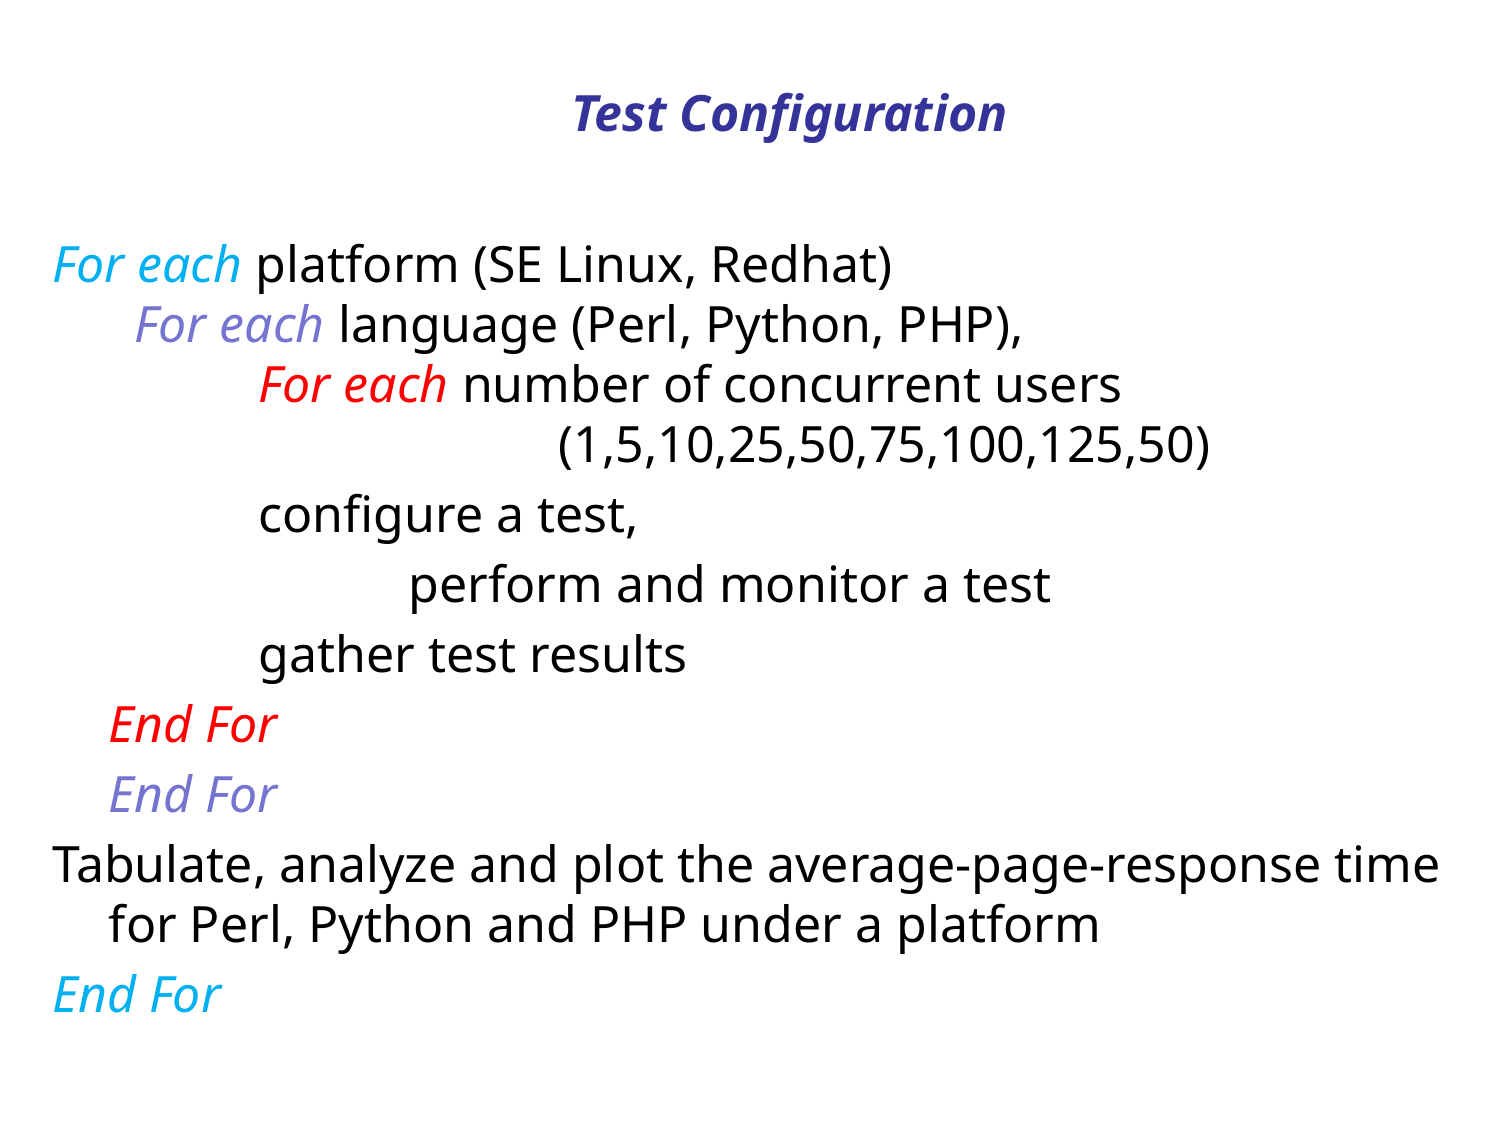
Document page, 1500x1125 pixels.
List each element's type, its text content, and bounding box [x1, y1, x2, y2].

list For each platform (SE Linux, Redhat) For each language (Perl, Python, PHP), For each number of concurrent users (1,5,10,25,50,75,100,125,50) configure a test, perform and monitor a test gather test results End For End For Tabulate, analyze and plot the average-page-response time for Perl, Python and PHP under a platform End For [37, 224, 1470, 1051]
title Test Configuration [112, 34, 1468, 188]
